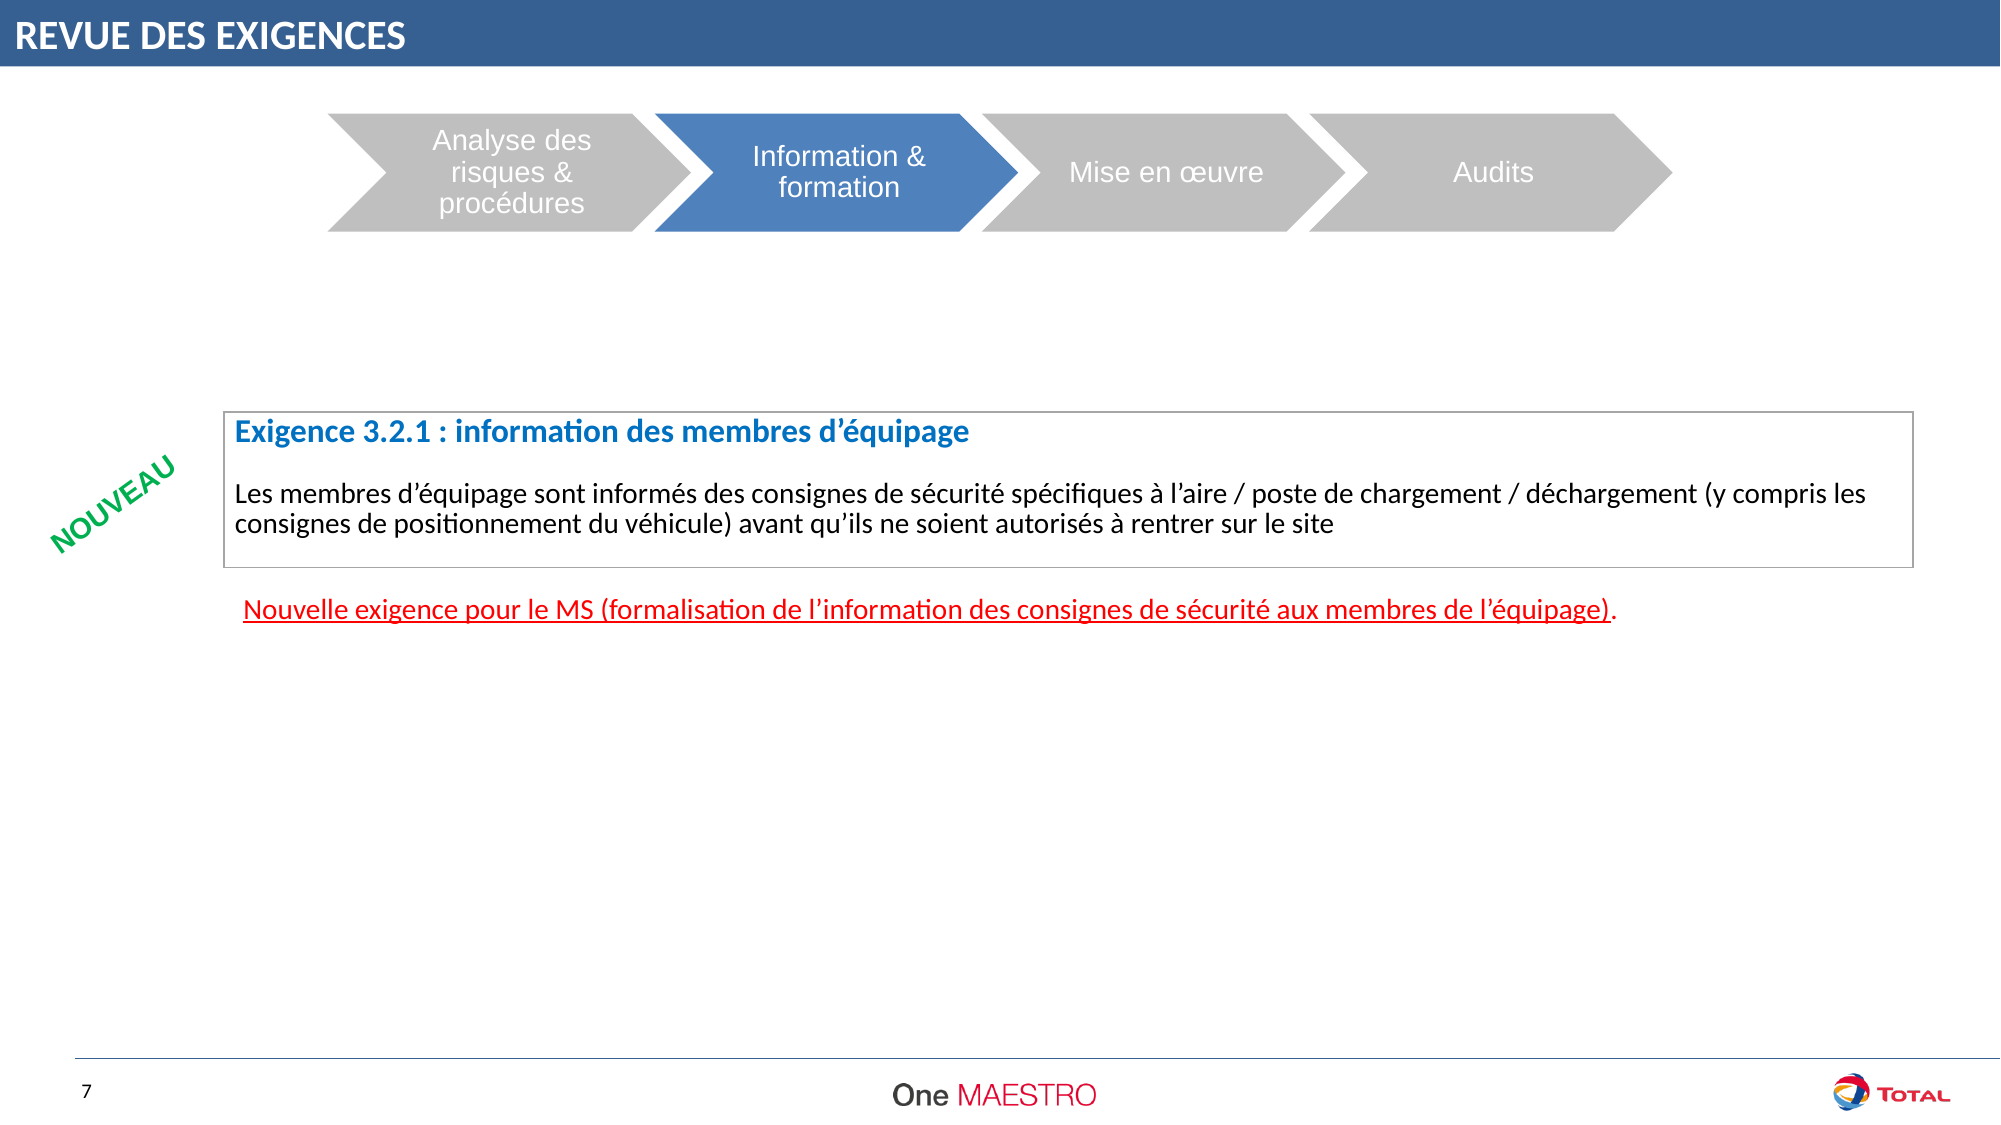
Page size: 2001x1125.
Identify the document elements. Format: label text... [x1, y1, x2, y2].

picture [893, 1083, 1096, 1106]
table_header Exigence 3.2.1 : information des membres d’équipage [225, 413, 1912, 482]
table_cell Les membres d’équipage sont informés des consignes de sécurité spécifiques à l’aire / poste de chargement / déchargement (y compris les consignes de positionnement du véhicule) avant qu’ils ne soient autorisés à rentrer sur le site [225, 482, 1912, 567]
picture [1826, 1065, 1957, 1118]
text_box Nouvelle exigence pour le MS (formalisation de l’information des consignes de sécurité aux membres de l’équipage). [228, 582, 1653, 633]
list REVUE DES EXIGENCES [0, 0, 1036, 67]
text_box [326, 113, 1674, 232]
text_box NOUVEAU [27, 431, 199, 575]
